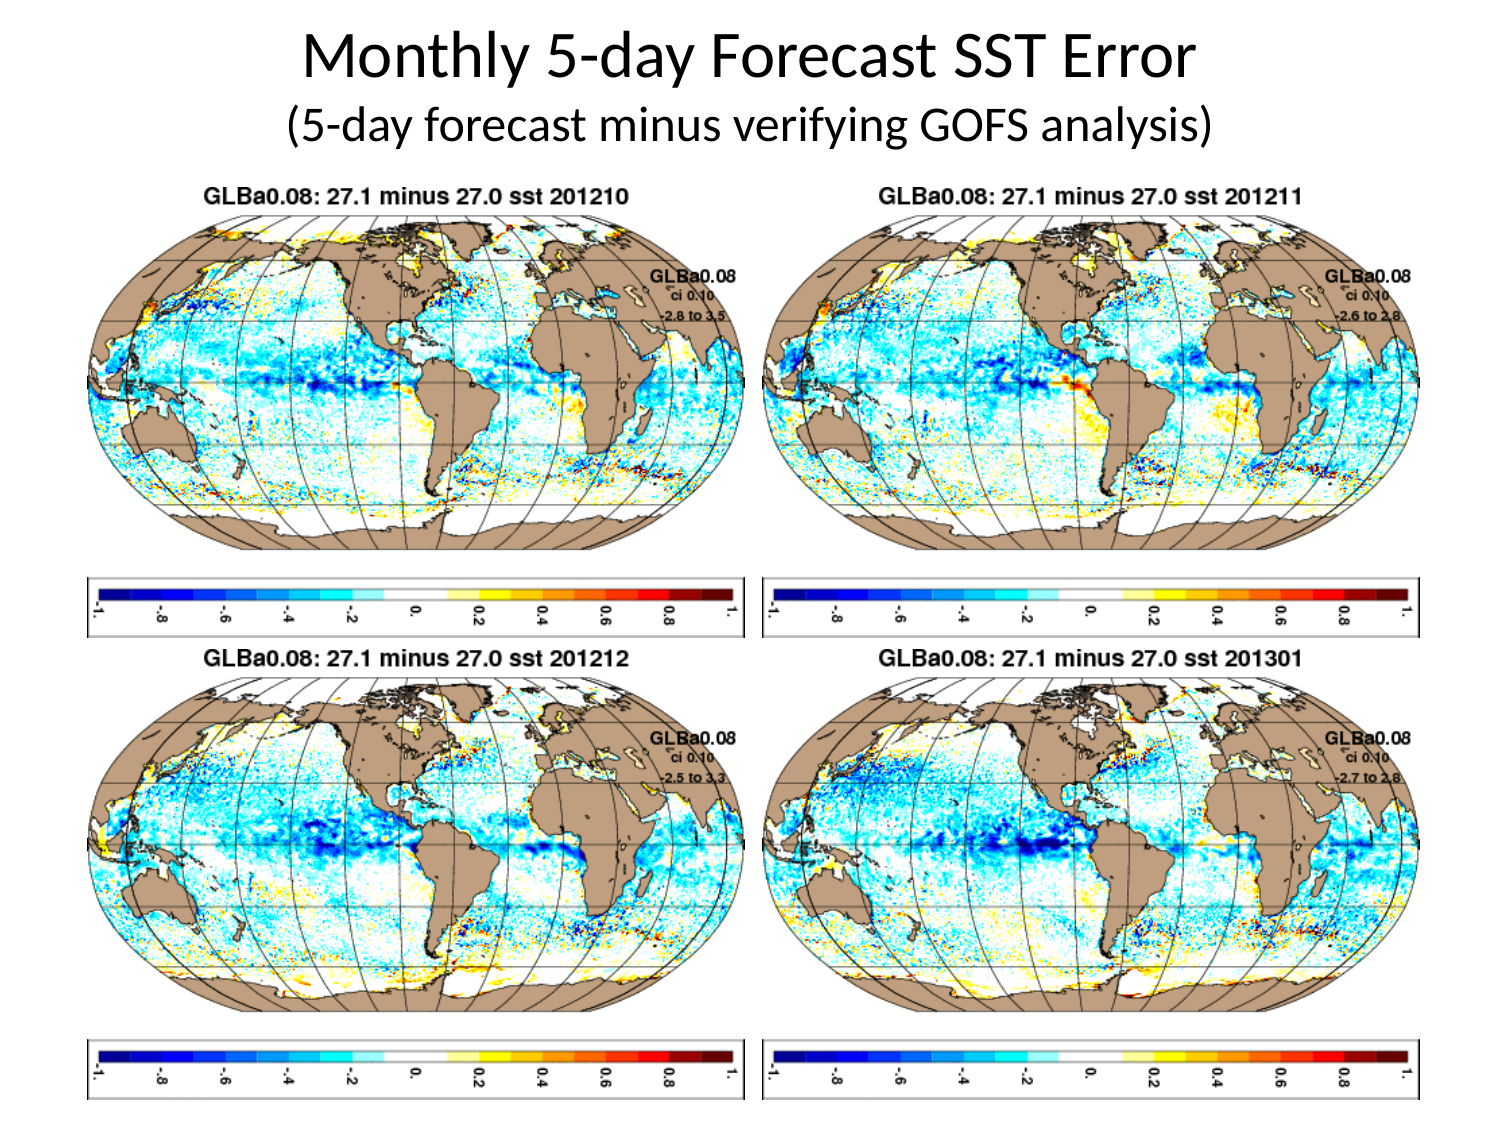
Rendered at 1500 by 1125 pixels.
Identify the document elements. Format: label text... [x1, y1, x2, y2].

picture [762, 649, 1421, 1101]
picture [87, 649, 746, 1101]
title Monthly 5-day Forecast SST Error (5-day forecast minus verifying GOFS analysis) [75, 0, 1425, 175]
picture [87, 187, 746, 638]
picture [762, 187, 1421, 638]
